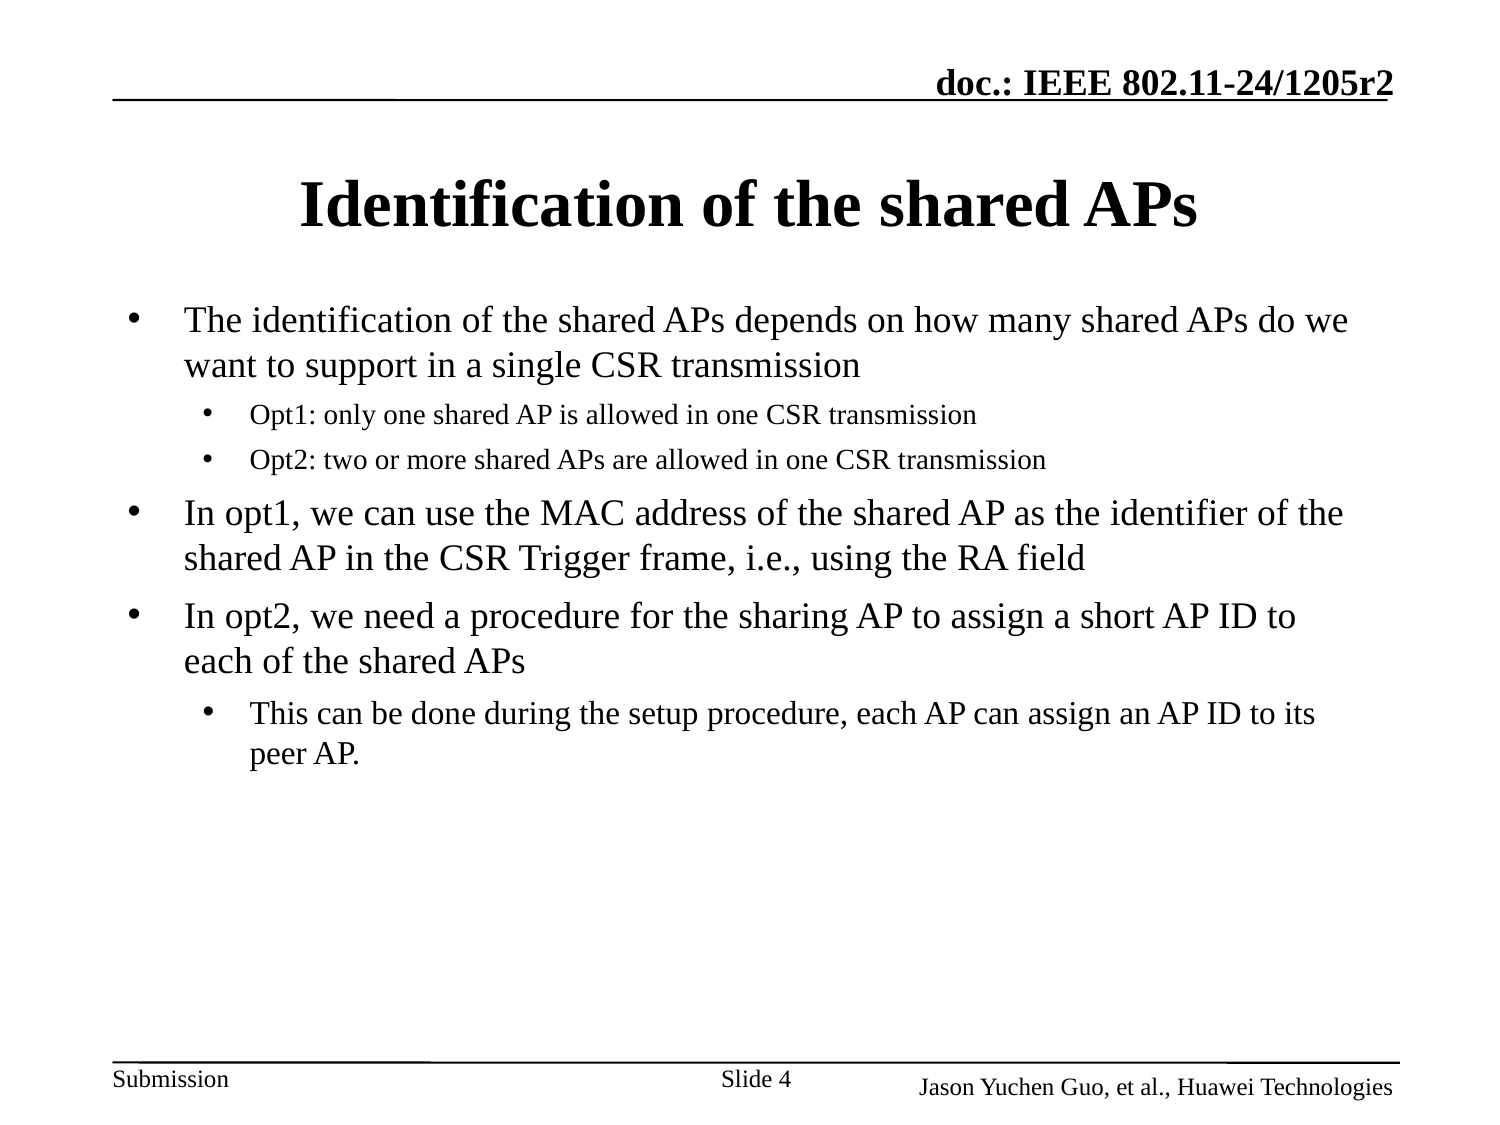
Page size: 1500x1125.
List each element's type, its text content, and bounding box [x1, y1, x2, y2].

title Identification of the shared APs [112, 112, 1388, 286]
list The identification of the shared APs depends on how many shared APs do we want to support in a single CSR transmission Opt1: only one shared AP is allowed in one CSR transmission Opt2: two or more shared APs are allowed in one CSR transmission In opt1, we can use the MAC address of the shared AP as the identifier of the shared AP in the CSR Trigger frame, i.e., using the RA field In opt2, we need a procedure for the sharing AP to assign a short AP ID to each of the shared APs This can be done during the setup procedure, each AP can assign an AP ID to its peer AP. [112, 286, 1388, 1026]
slide_number Slide 4 [712, 1061, 800, 1123]
